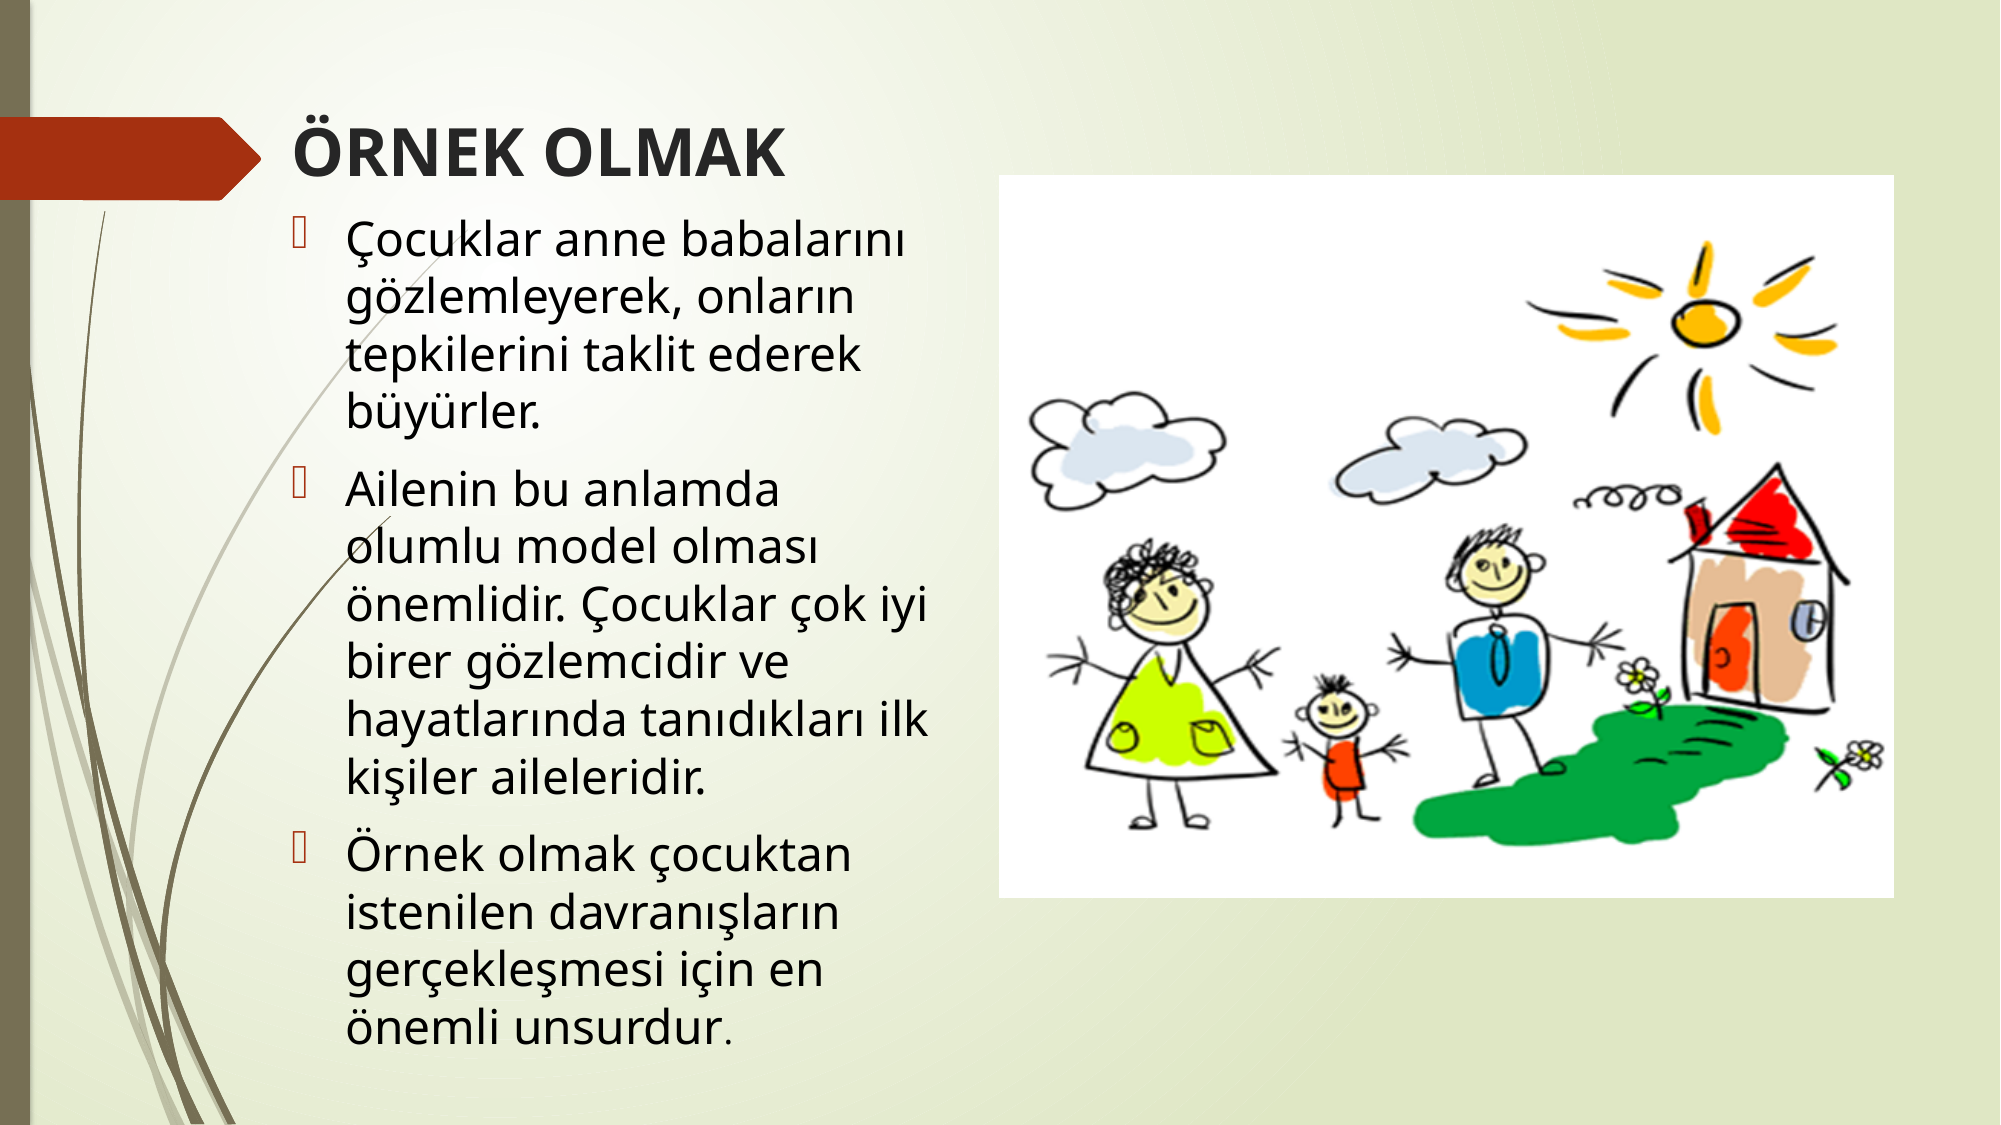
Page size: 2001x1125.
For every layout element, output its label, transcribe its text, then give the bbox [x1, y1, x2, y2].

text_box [4, 0, 392, 1125]
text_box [395, 37, 468, 1125]
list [999, 174, 1894, 898]
title ÖRNEK OLMAK [472, 102, 956, 200]
list Çocuklar anne babalarını gözlemleyerek, onların tepkilerini taklit ederek büyürler. Ailenin bu anlamda olumlu model olması önemlidir. Çocuklar çok iyi birer gözlemcidir ve hayatlarında tanıdıkları ilk kişiler aileleridir. Örnek olmak çocuktan istenilen davranışların gerçekleşmesi için en önemli unsurdur. [472, 200, 956, 1067]
